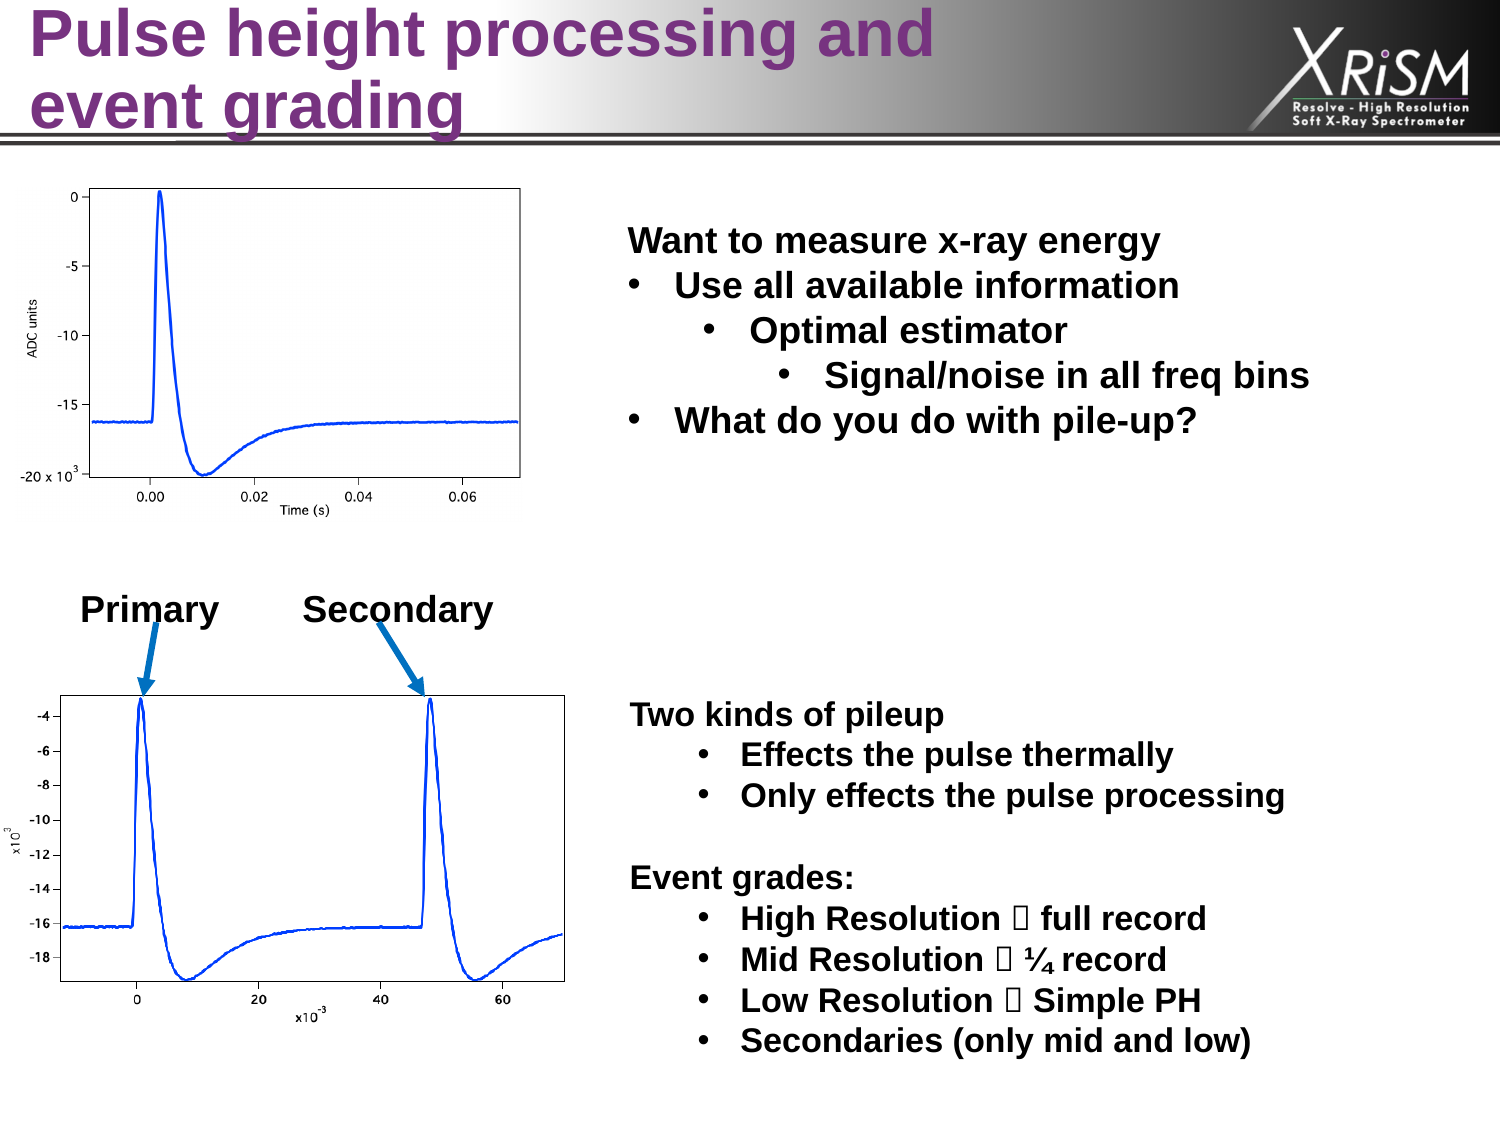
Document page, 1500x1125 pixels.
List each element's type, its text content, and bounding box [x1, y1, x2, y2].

text_box Secondary [287, 577, 523, 653]
picture [15, 187, 523, 522]
picture [1245, 27, 1471, 131]
title Pulse height processing and event grading [15, 0, 1214, 142]
text_box Want to measure x-ray energy Use all available information Optimal estimator Signal/noise in all freq bins What do you do with pile-up? [612, 208, 1342, 489]
text_box Primary [65, 577, 238, 642]
text_box Two kinds of pileup Effects the pulse thermally Only effects the pulse processing Event grades: High Resolution  full record Mid Resolution  ¼ record Low Resolution  Simple PH Secondaries (only mid and low) [614, 684, 1344, 1068]
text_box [142, 622, 157, 698]
picture [2, 682, 594, 1025]
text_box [378, 622, 425, 698]
